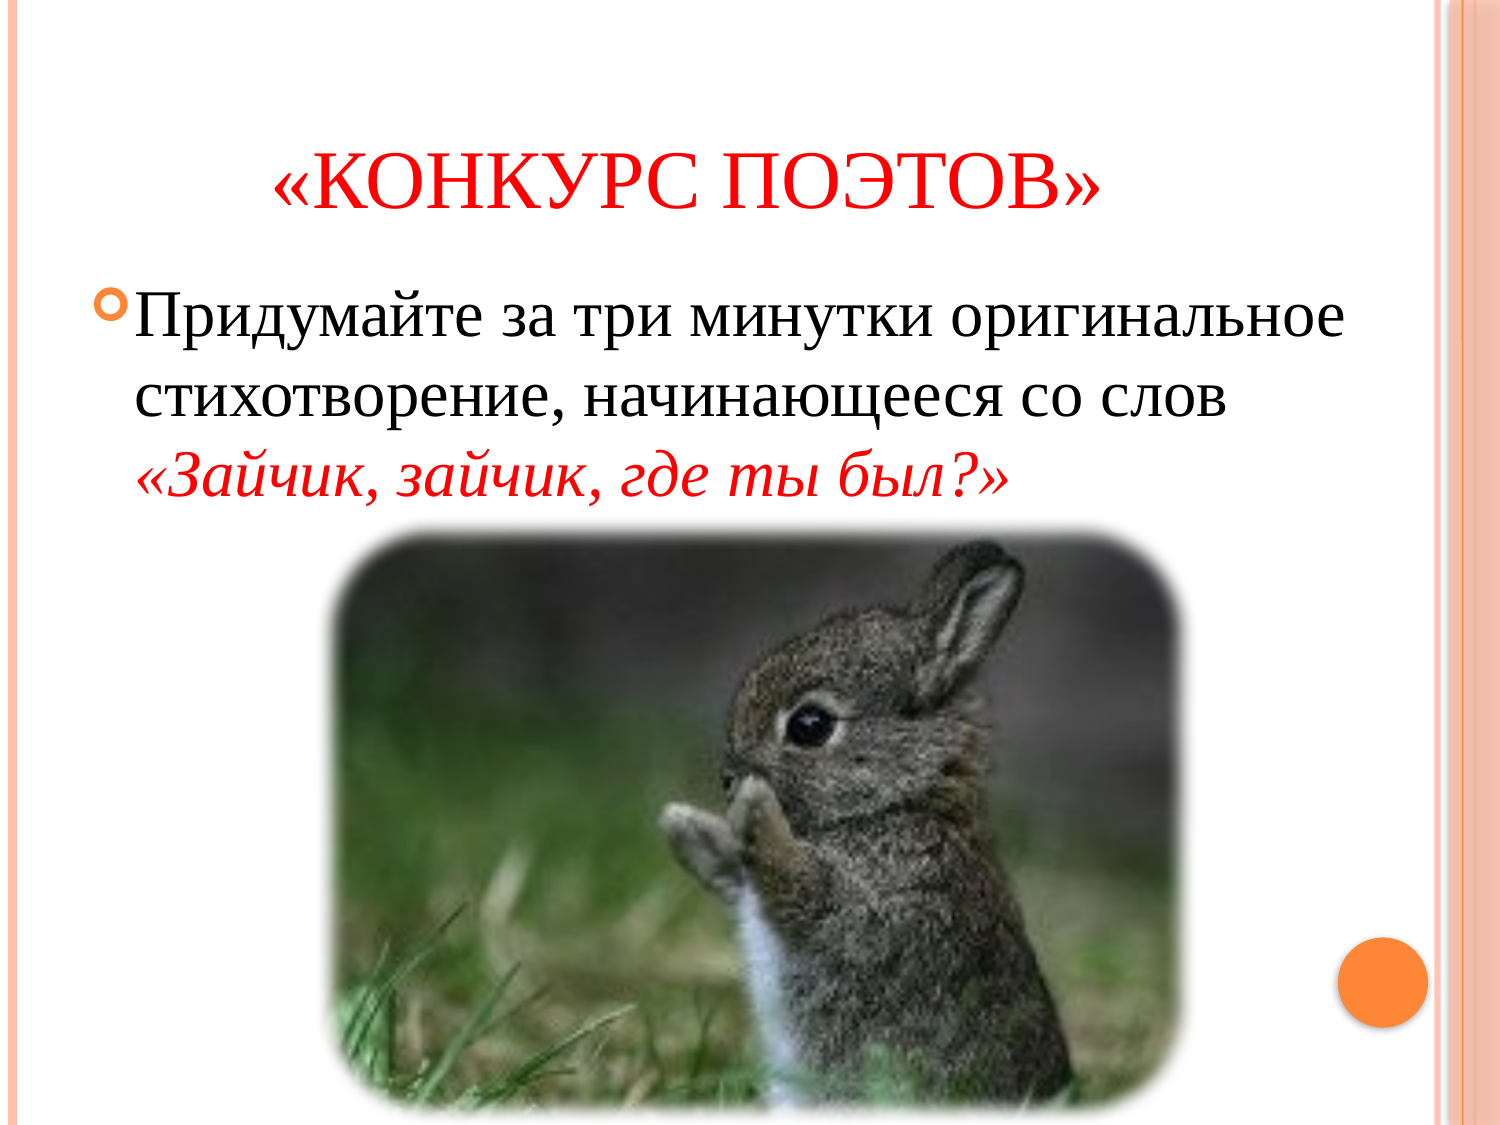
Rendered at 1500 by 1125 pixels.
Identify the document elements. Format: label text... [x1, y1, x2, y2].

picture [315, 514, 1198, 1125]
list Придумайте за три минутки оригинальное стихотворение, начинающееся со слов «Зайчик, зайчик, где ты был?» [74, 262, 1436, 1063]
title «Конкурс поэтов» [75, 45, 1300, 233]
